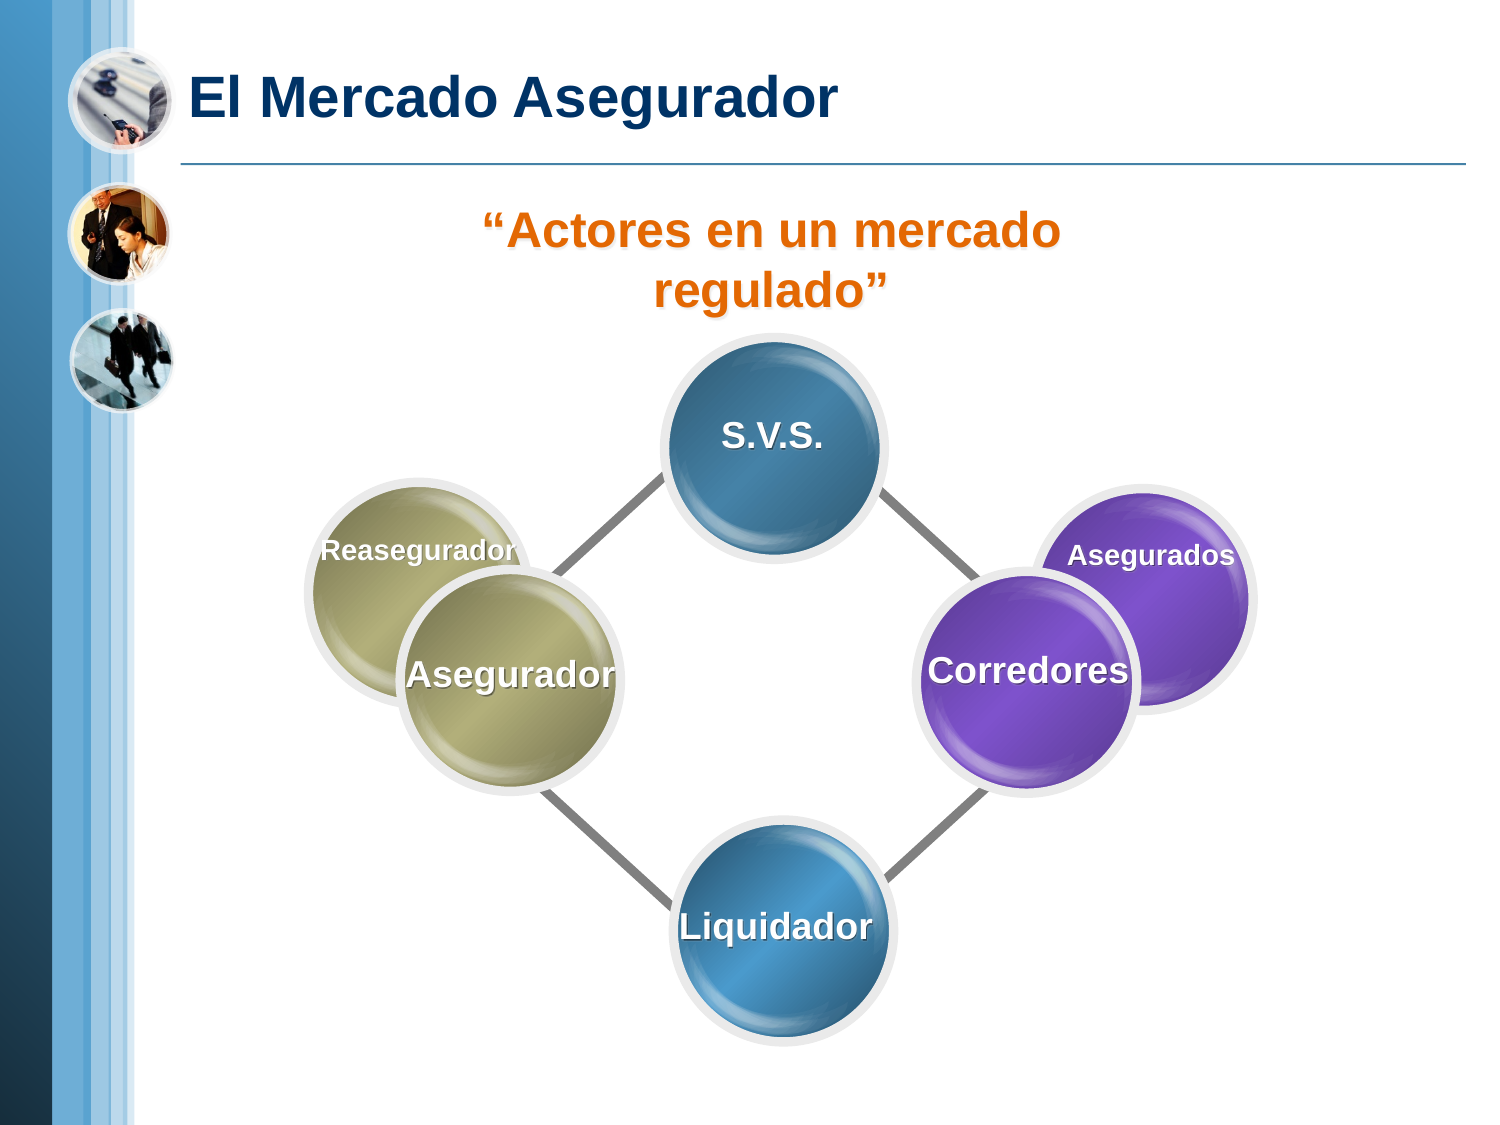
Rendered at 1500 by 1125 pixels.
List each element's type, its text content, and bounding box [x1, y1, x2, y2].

picture [78, 57, 166, 144]
text_box [931, 541, 966, 569]
text_box [582, 504, 635, 567]
picture [75, 313, 171, 408]
title El Mercado Asegurador [172, 10, 1479, 177]
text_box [374, 569, 668, 792]
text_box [283, 482, 577, 705]
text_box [1010, 488, 1303, 711]
picture [74, 189, 166, 279]
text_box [647, 819, 942, 1043]
text_box “Actores en un mercado regulado” [371, 189, 1172, 325]
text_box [638, 337, 930, 560]
text_box [553, 569, 972, 880]
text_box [893, 571, 1186, 794]
